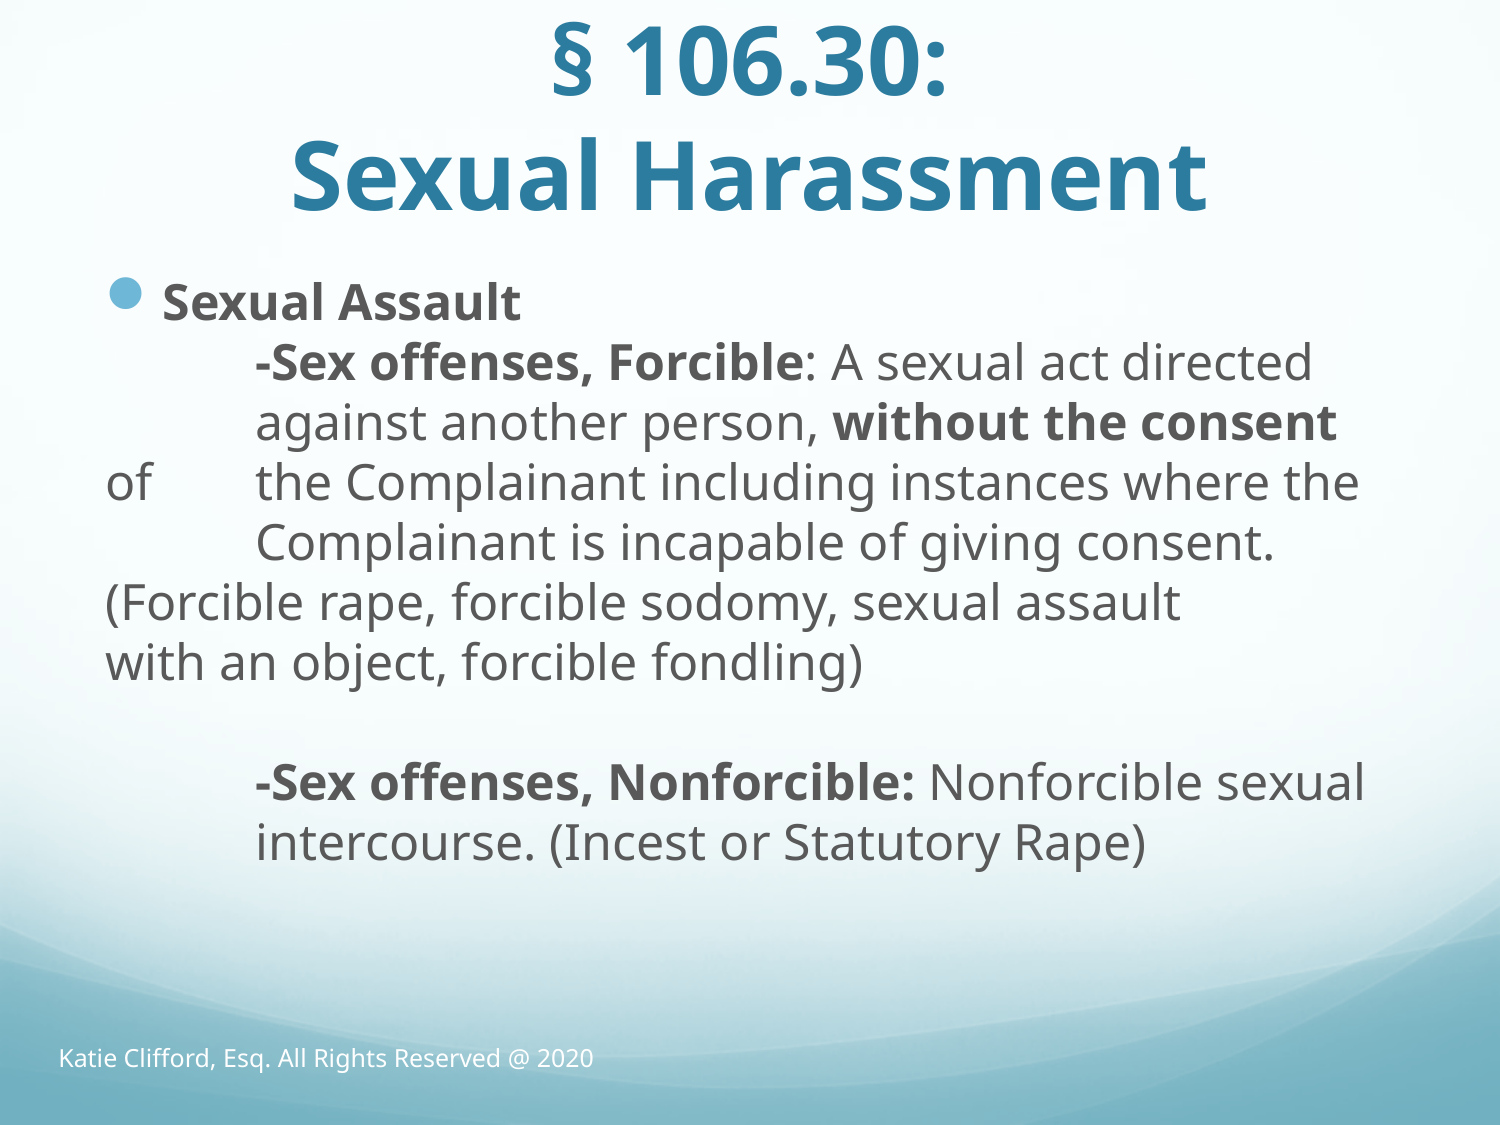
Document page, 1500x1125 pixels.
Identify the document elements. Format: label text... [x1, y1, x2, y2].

title § 106.30: Sexual Harassment [90, 17, 1410, 237]
list Sexual Assault -Sex offenses, Forcible: A sexual act directed against another person, without the consent of the Complainant including instances where the Complainant is incapable of giving consent. (Forcible rape, forcible sodomy, sexual assault with an object, forcible fondling) -Sex offenses, Nonforcible: Nonforcible sexual intercourse. (Incest or Statutory Rape) [90, 262, 1410, 975]
footer Katie Clifford, Esq. All Rights Reserved @ 2020 [43, 1029, 838, 1090]
